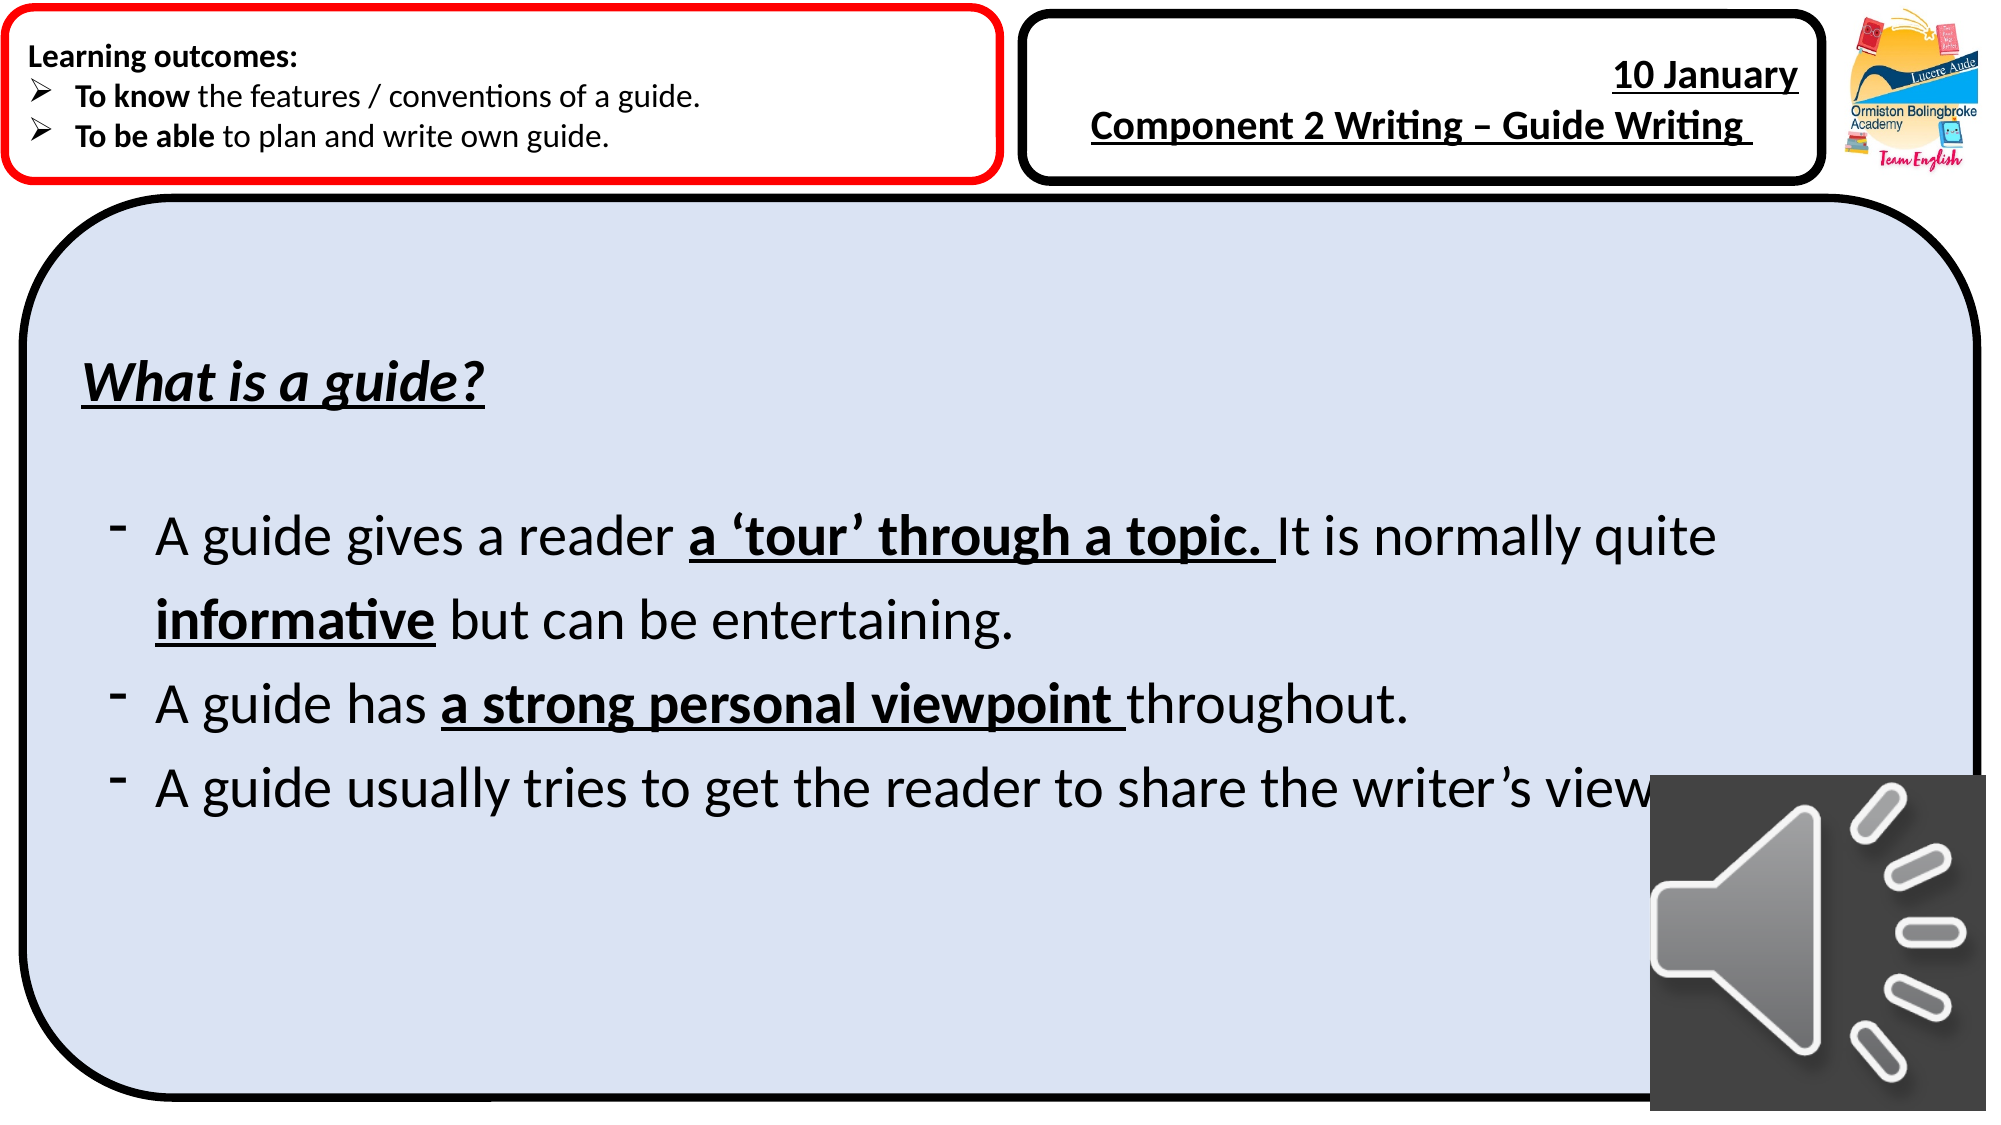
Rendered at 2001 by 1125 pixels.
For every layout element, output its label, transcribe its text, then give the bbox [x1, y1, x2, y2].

picture [1648, 773, 1987, 1112]
text_box What is a guide? A guide gives a reader a ‘tour’ through a topic. It is normally quite informative but can be entertaining. A guide has a strong personal viewpoint throughout. A guide usually tries to get the reader to share the writer’s views. [21, 196, 1979, 1099]
text_box 10 January Component 2 Writing – Guide Writing [1021, 12, 1823, 183]
text_box Learning outcomes: To know the features / conventions of a guide. To be able to plan and write own guide. [3, 6, 1001, 183]
picture [1826, 5, 2001, 179]
